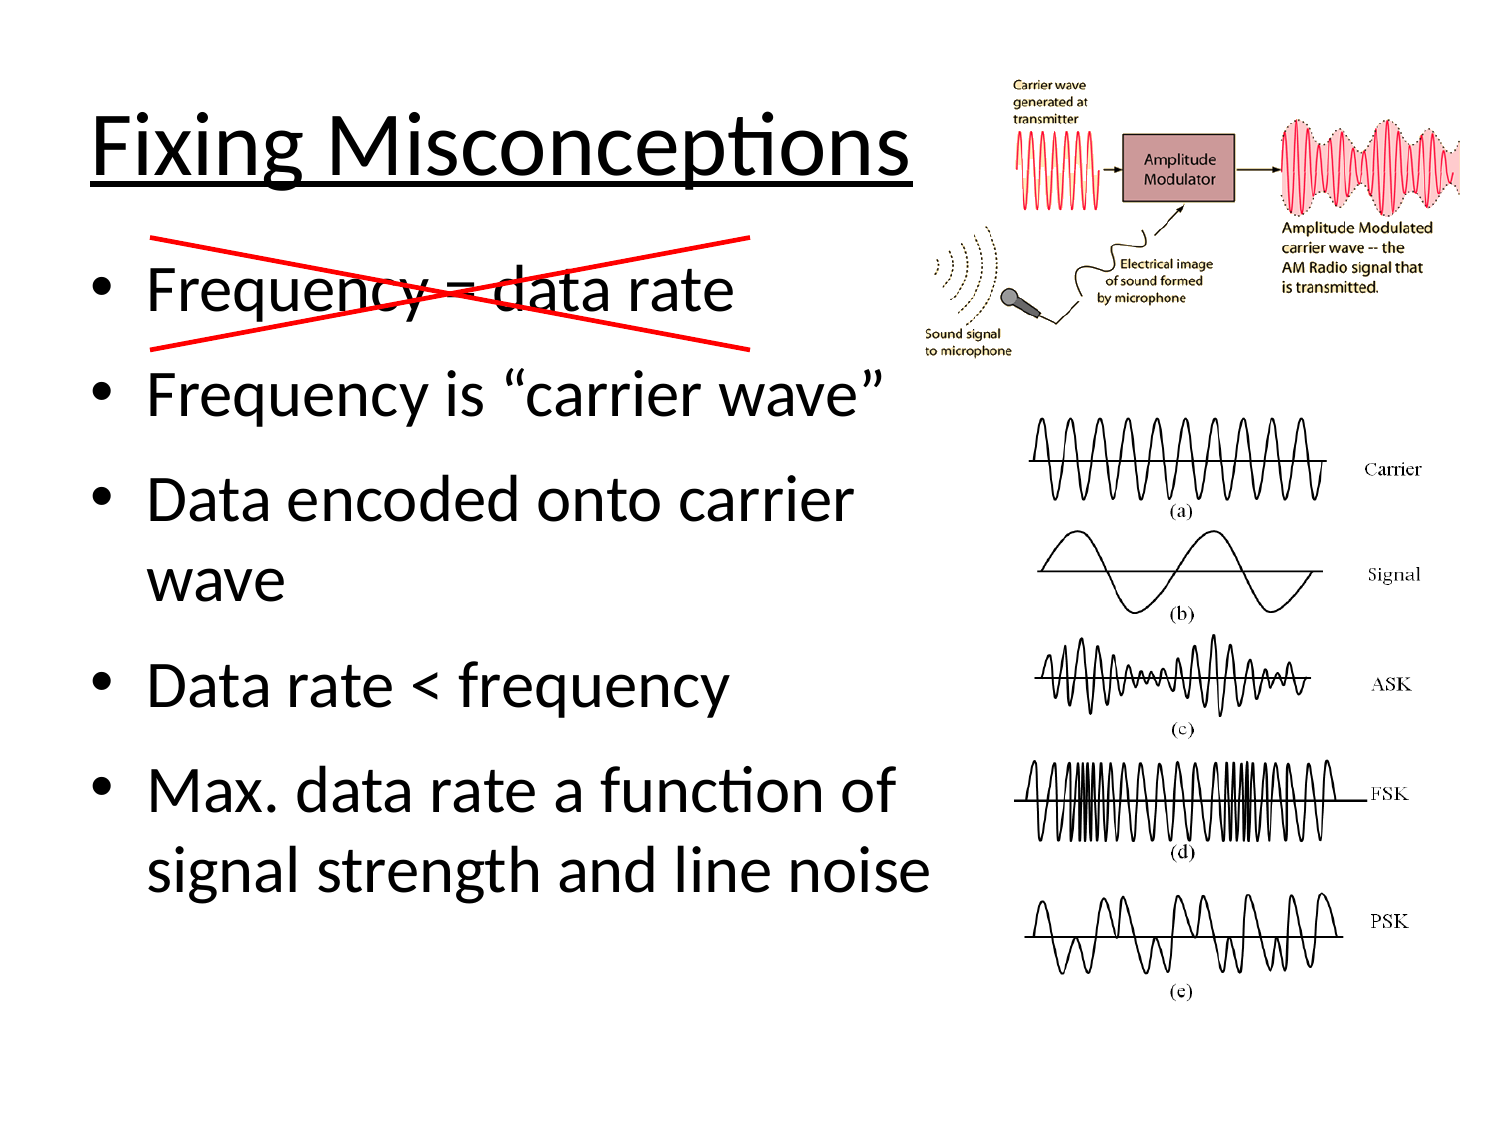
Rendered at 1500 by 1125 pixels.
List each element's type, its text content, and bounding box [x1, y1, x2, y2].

picture [910, 71, 1473, 368]
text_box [149, 237, 751, 351]
list Frequency = data rate Frequency is “carrier wave” Data encoded onto carrier wave Data rate < frequency Max. data rate a function of signal strength and line noise [75, 237, 988, 1075]
title Fixing Misconceptions [75, 45, 1425, 233]
picture [1012, 412, 1426, 1003]
